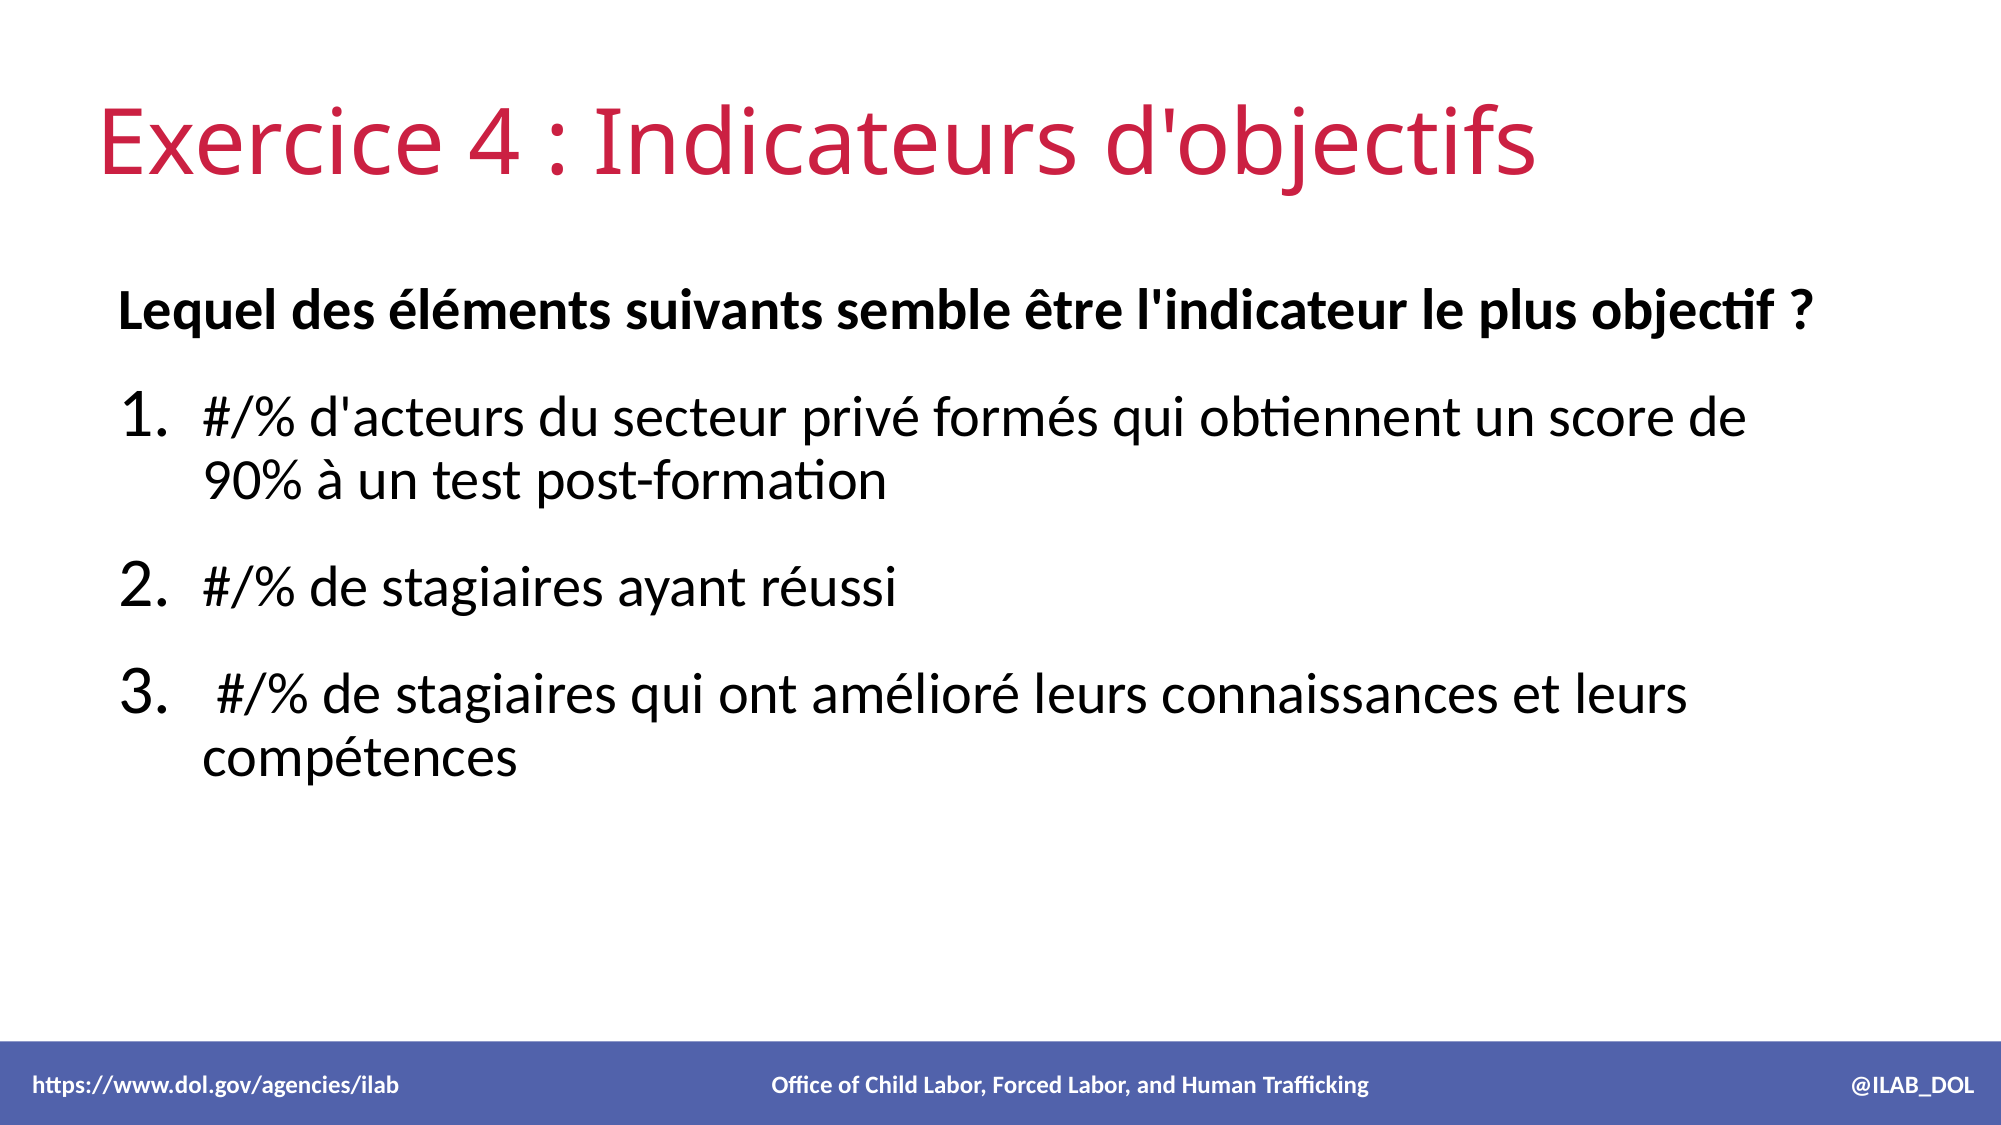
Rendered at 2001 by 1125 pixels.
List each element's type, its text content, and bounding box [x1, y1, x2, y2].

footer https://www.dol.gov/agencies/ilab Office of Child Labor, Forced Labor, and Human Trafficking @ILAB_DOL [0, 1041, 2000, 1125]
title Exercice 4 : Indicateurs d'objectifs [81, 44, 1817, 203]
list Lequel des éléments suivants semble être l'indicateur le plus objectif ? #/% d'acteurs du secteur privé formés qui obtiennent un score de 90% à un test post-formation #/% de stagiaires ayant réussi #/% de stagiaires qui ont amélioré leurs connaissances et leurs compétences [103, 271, 1842, 884]
